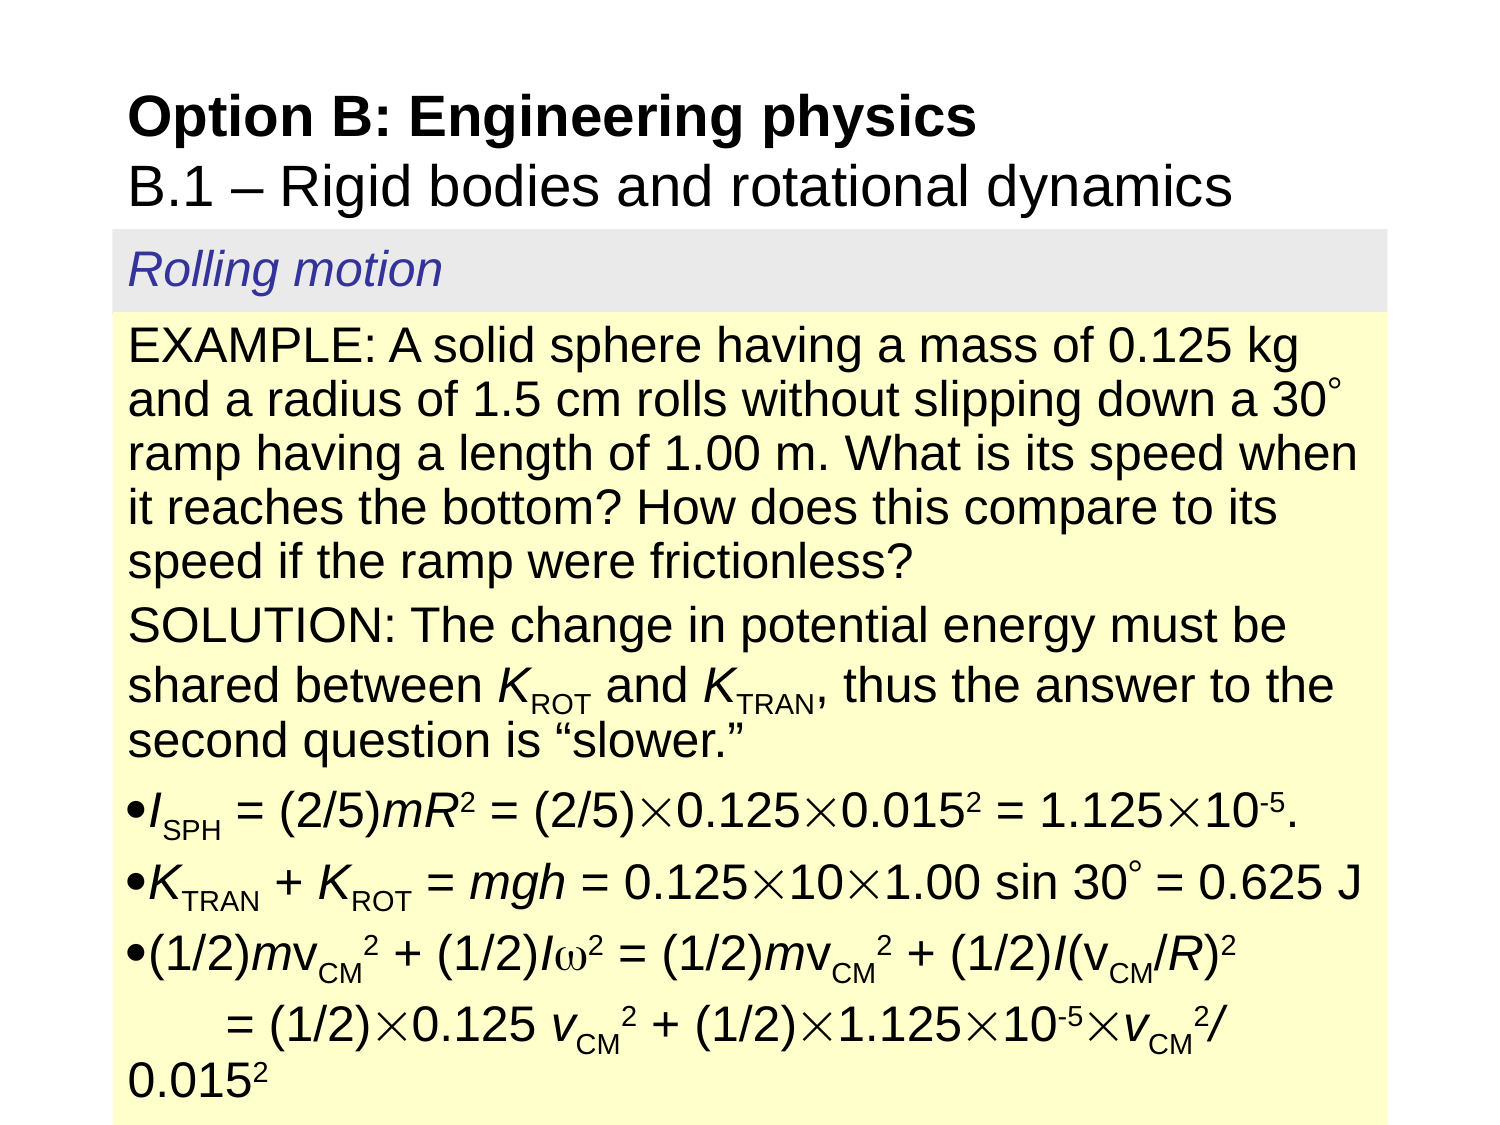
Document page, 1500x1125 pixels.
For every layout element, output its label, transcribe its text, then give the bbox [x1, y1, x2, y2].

title Option B: Engineering physics B.1 – Rigid bodies and rotational dynamics [112, 74, 1388, 223]
text_box EXAMPLE: A solid sphere having a mass of 0.125 kg and a radius of 1.5 cm rolls without slipping down a 30 ramp having a length of 1.00 m. What is its speed when it reaches the bottom? How does this compare to its speed if the ramp were frictionless? SOLUTION: The change in potential energy must be shared between KROT and KTRAN, thus the answer to the second question is “slower.” ISPH = (2/5)mR2 = (2/5)0.1250.0152 = 1.12510-5. KTRAN + KROT = mgh = 0.125101.00 sin 30 = 0.625 J (1/2)mvCM2 + (1/2)I2 = (1/2)mvCM2 + (1/2)I(vCM/R)2 = (1/2)0.125 vCM2 + (1/2)1.12510-5vCM2/ 0.0152 = 0.0875vCM2 = 0.625  vCM = 2.7 ms-1. [112, 311, 1388, 1125]
text_box Rolling motion [112, 229, 1388, 311]
